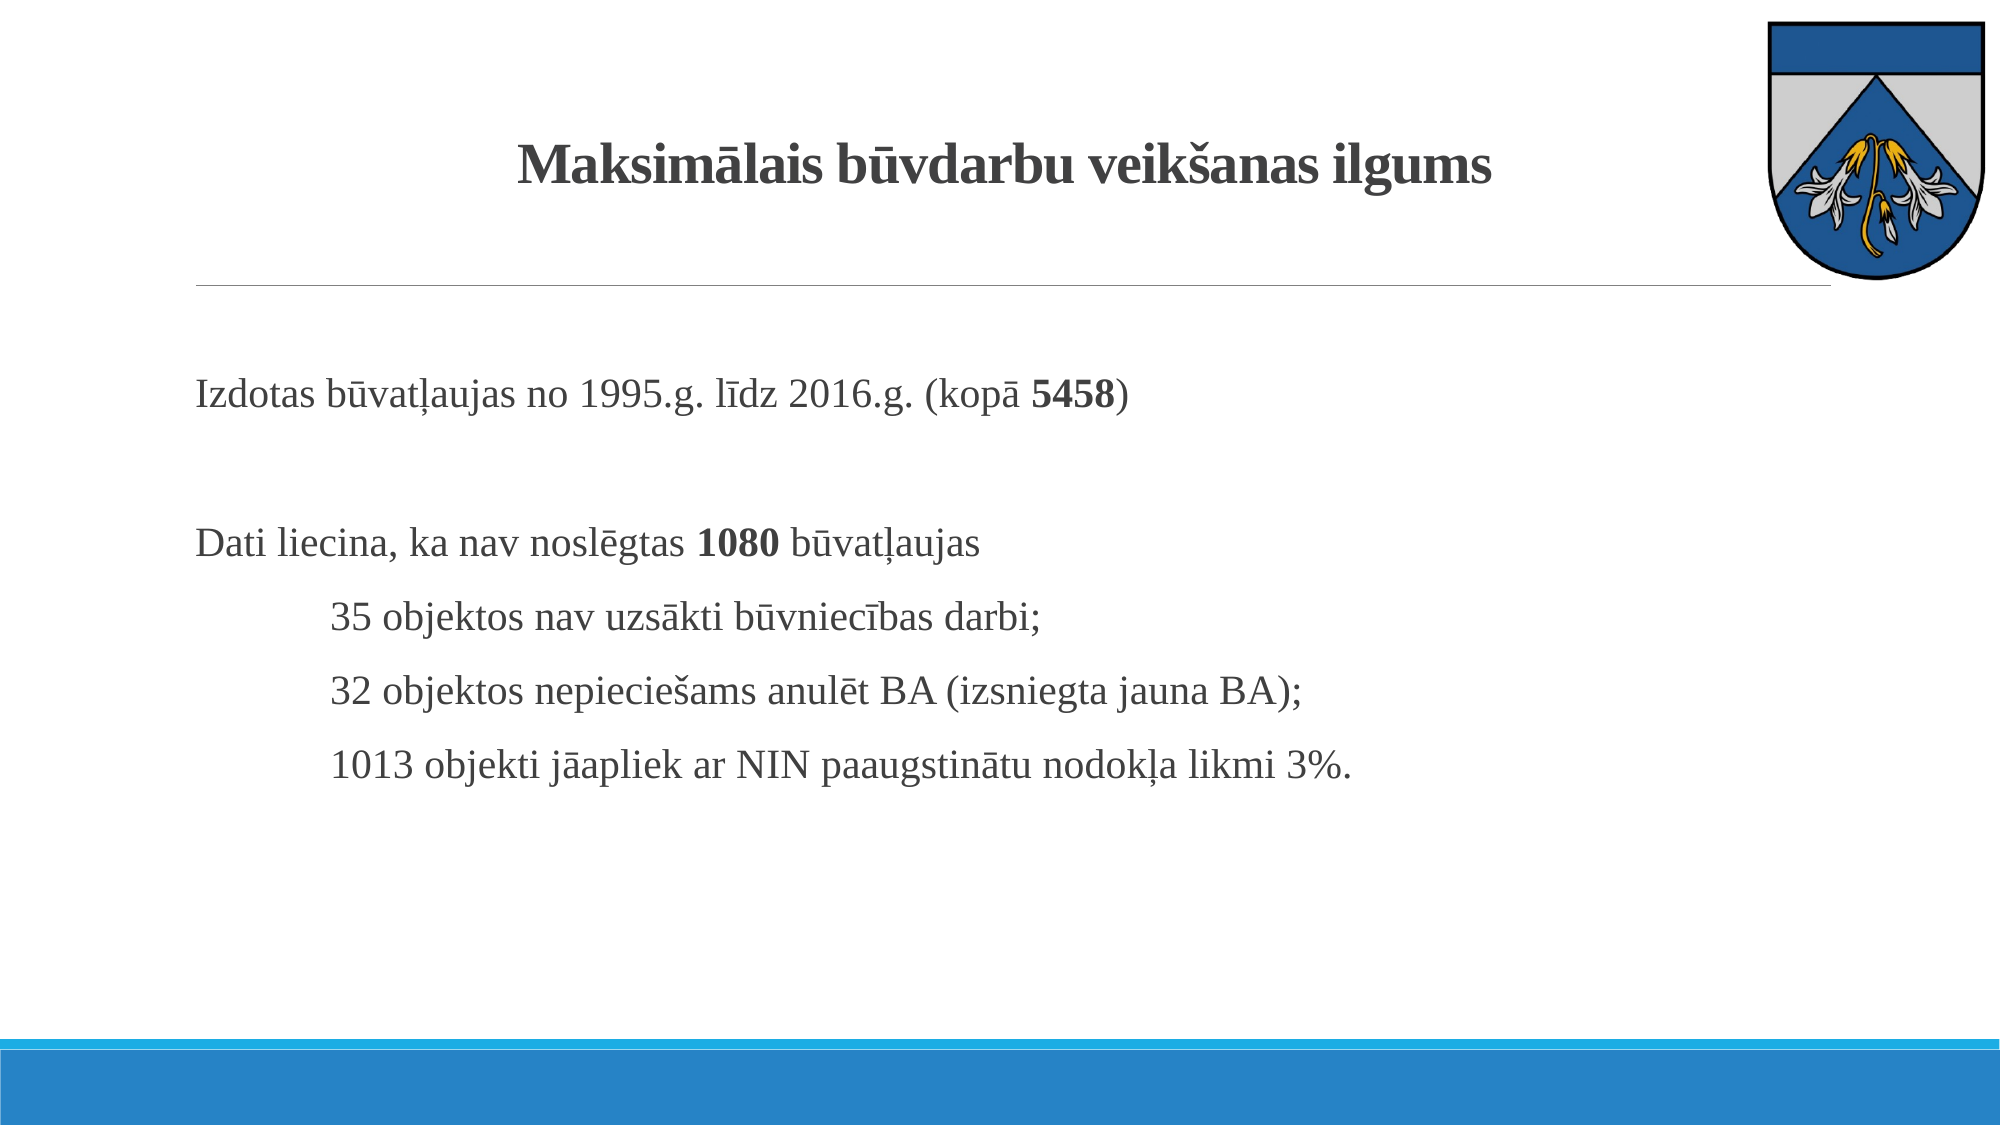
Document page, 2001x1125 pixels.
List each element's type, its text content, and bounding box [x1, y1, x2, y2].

title Maksimālais būvdarbu veikšanas ilgums [180, 47, 1731, 285]
picture [1734, 0, 2000, 302]
list Izdotas būvatļaujas no 1995.g. līdz 2016.g. (kopā 5458) Dati liecina, ka nav noslēgtas 1080 būvatļaujas 35 objektos nav uzsākti būvniecības darbi; 32 objektos nepieciešams anulēt BA (izsniegta jauna BA); 1013 objekti jāapliek ar NIN paaugstinātu nodokļa likmi 3%. [180, 285, 1830, 963]
